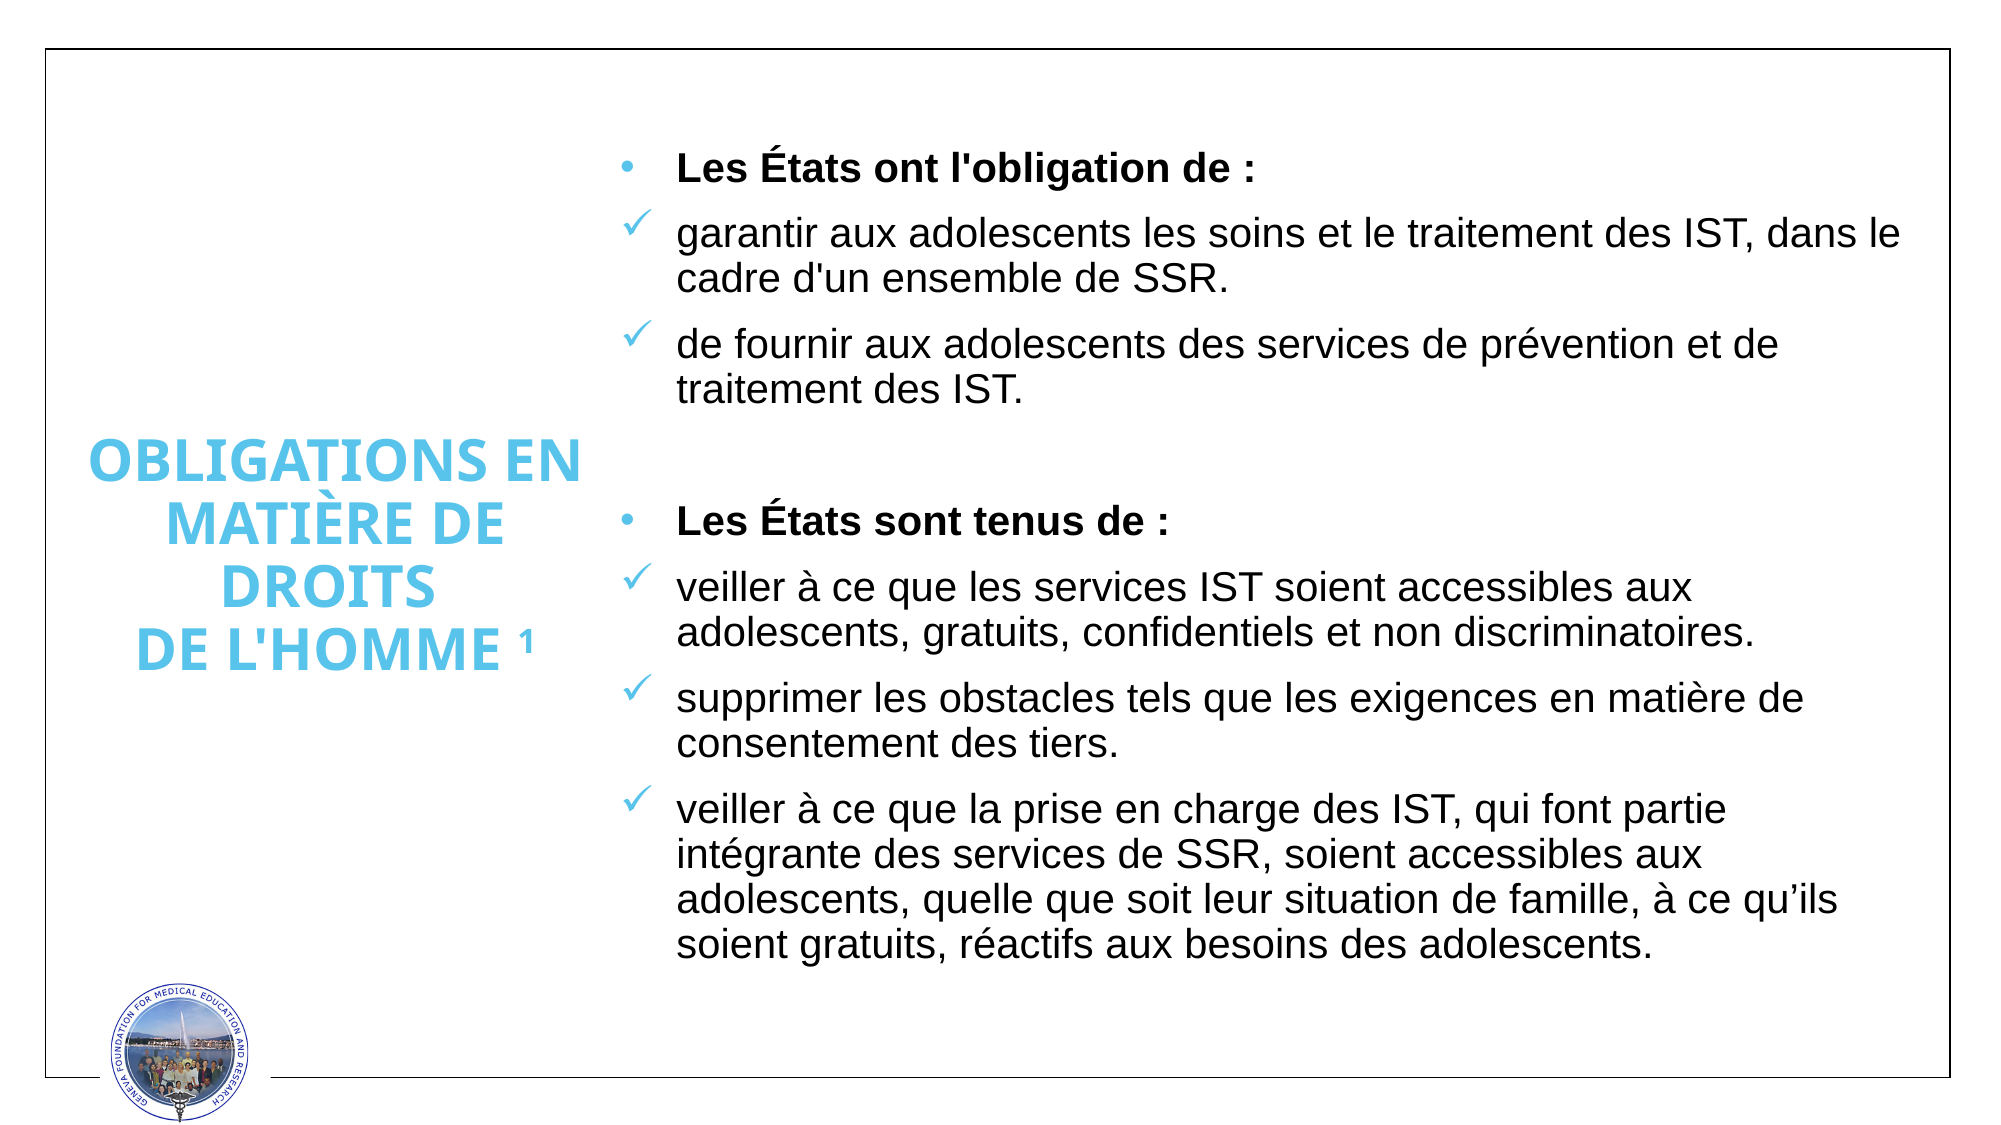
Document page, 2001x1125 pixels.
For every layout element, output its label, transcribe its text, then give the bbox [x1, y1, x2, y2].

title OBLIGATIONS EN MATIÈRE DE DROITS DE L'HOMME 1 [41, 423, 605, 701]
picture [109, 982, 250, 1125]
list Les États ont l'obligation de : garantir aux adolescents les soins et le traitement des IST, dans le cadre d'un ensemble de SSR. de fournir aux adolescents des services de prévention et de traitement des IST. Les États sont tenus de : veiller à ce que les services IST soient accessibles aux adolescents, gratuits, confidentiels et non discriminatoires. supprimer les obstacles tels que les exigences en matière de consentement des tiers. veiller à ce que la prise en charge des IST, qui font partie intégrante des services de SSR, soient accessibles aux adolescents, quelle que soit leur situation de famille, à ce qu’ils soient gratuits, réactifs aux besoins des adolescents. [605, 138, 1940, 987]
